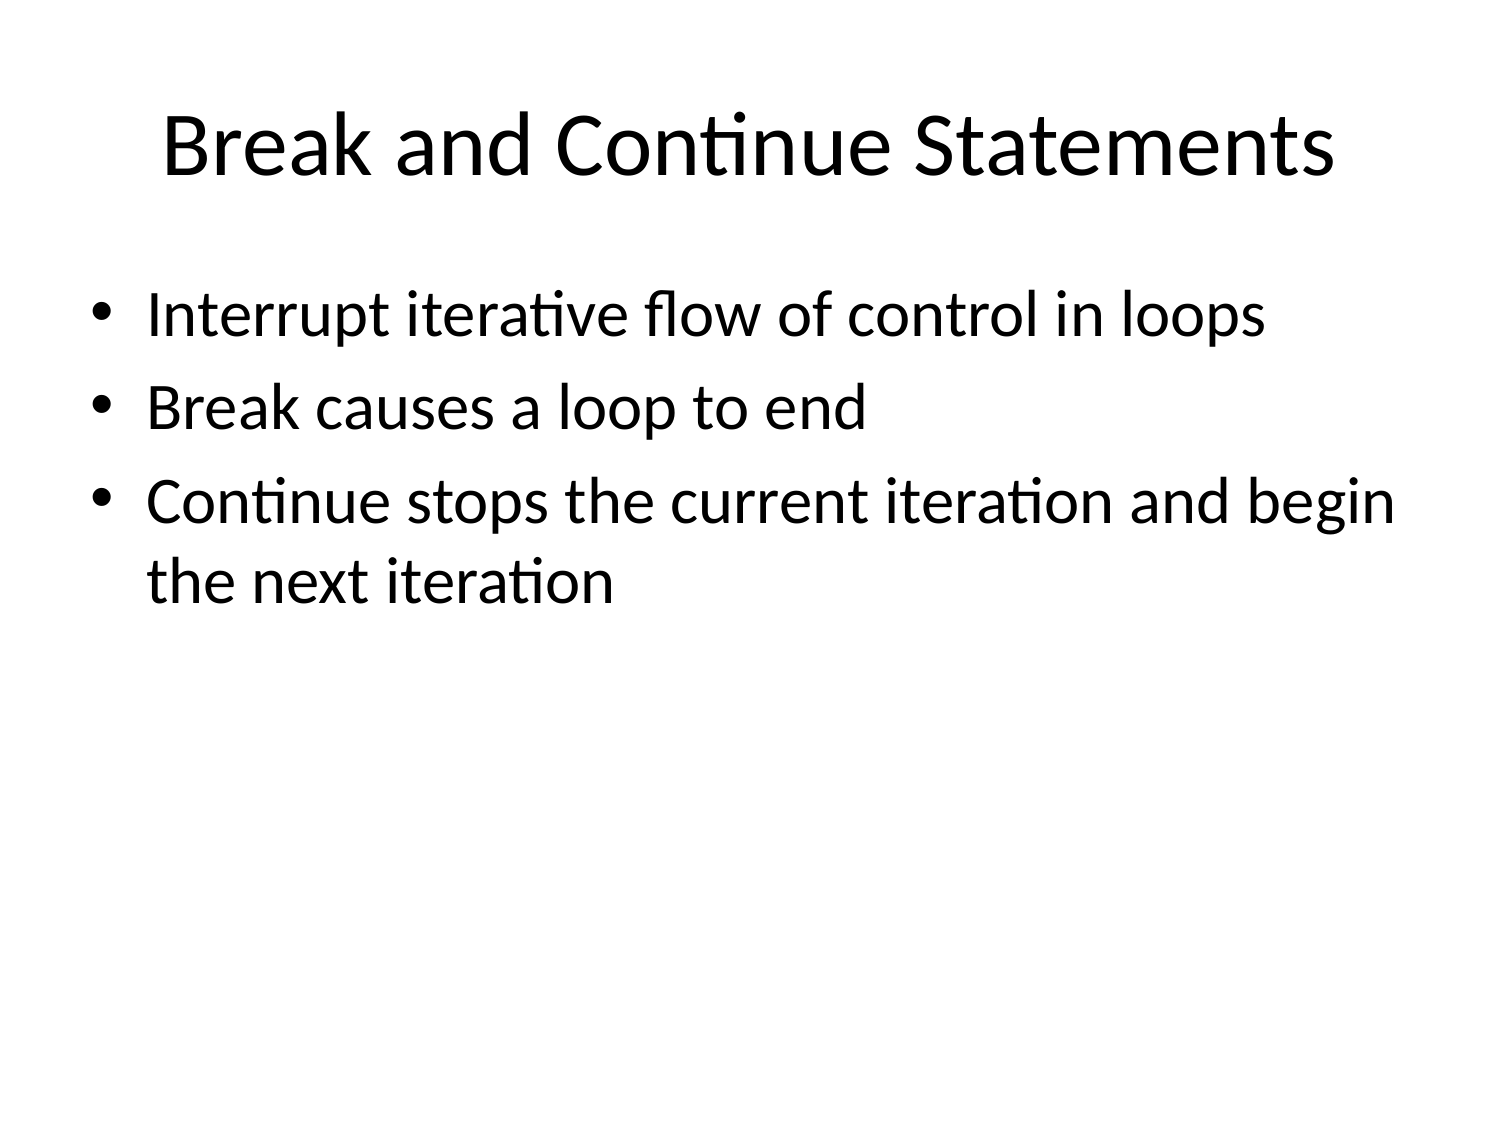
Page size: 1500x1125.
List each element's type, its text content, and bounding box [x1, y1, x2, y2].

list Interrupt iterative flow of control in loops Break causes a loop to end Continue stops the current iteration and begin the next iteration [75, 262, 1425, 1005]
title Break and Continue Statements [75, 45, 1425, 233]
